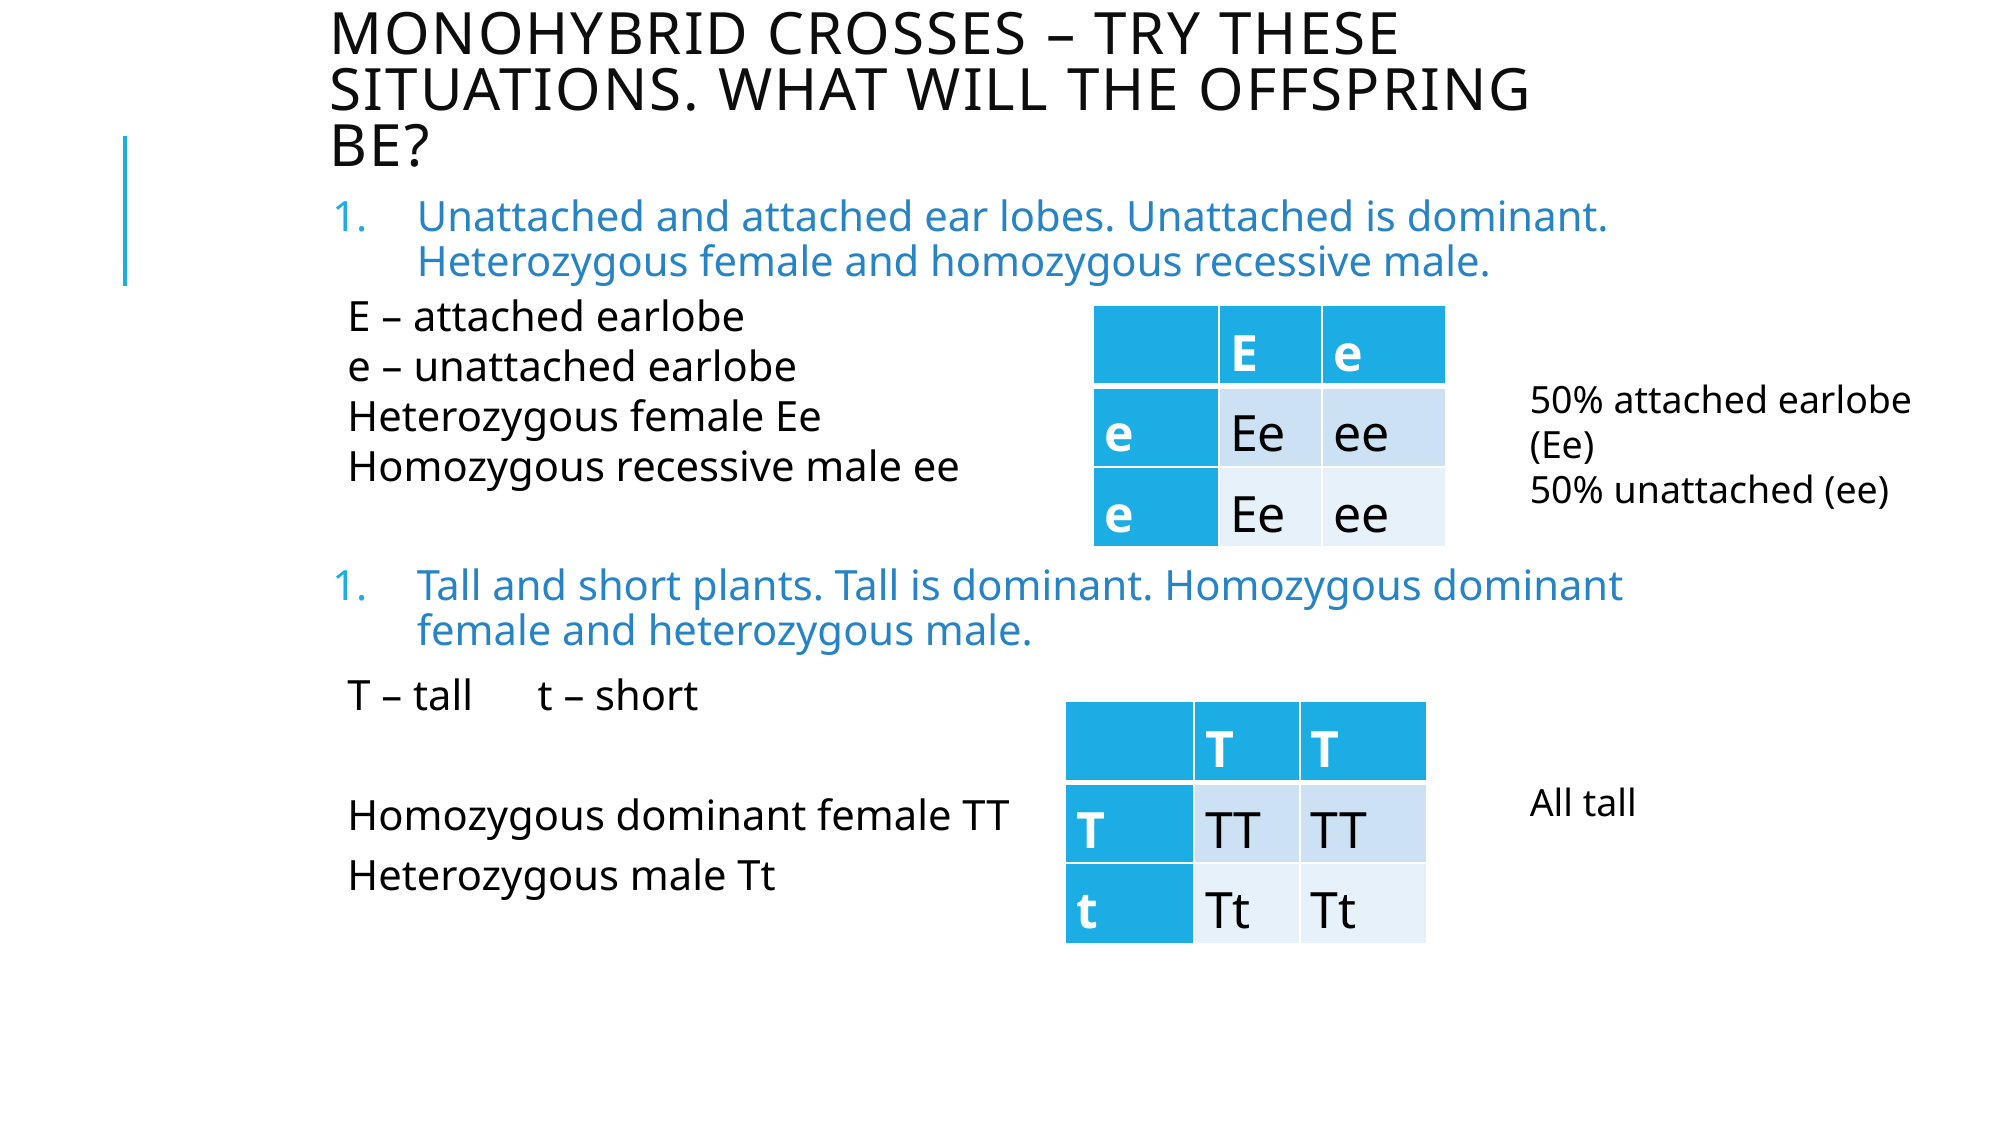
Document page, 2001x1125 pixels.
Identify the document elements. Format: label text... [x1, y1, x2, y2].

table_header e [1323, 306, 1445, 383]
table_cell TT [1195, 785, 1299, 862]
table_header T [1195, 702, 1299, 780]
table_cell Tt [1301, 864, 1426, 943]
text_box 50% attached earlobe (Ee) 50% unattached (ee) [1514, 368, 1963, 519]
table_cell t [1066, 864, 1193, 943]
table_cell ee [1323, 389, 1445, 466]
table_cell Ee [1220, 468, 1321, 546]
table_cell e [1094, 468, 1218, 546]
table_header E [1220, 306, 1321, 383]
table_cell ee [1323, 468, 1445, 546]
table_cell TT [1301, 785, 1426, 862]
table_header [1066, 702, 1193, 780]
table_header [1094, 306, 1218, 383]
title Monohybrid Crosses – try these situations. What will the offspring be? [314, 0, 1665, 188]
text_box All tall [1514, 771, 1845, 832]
table_cell Tt [1195, 864, 1299, 943]
list Unattached and attached ear lobes. Unattached is dominant. Heterozygous female and homozygous recessive male. E – attached earlobe e – unattached earlobe Heterozygous female Ee Homozygous recessive male ee Tall and short plants. Tall is dominant. Homozygous dominant female and heterozygous male. T – tall t – short Homozygous dominant female TT Heterozygous male Tt [324, 187, 1675, 1108]
table_cell e [1094, 389, 1218, 466]
table_header T [1301, 702, 1426, 780]
table_cell Ee [1220, 389, 1321, 466]
table_cell T [1066, 785, 1193, 862]
